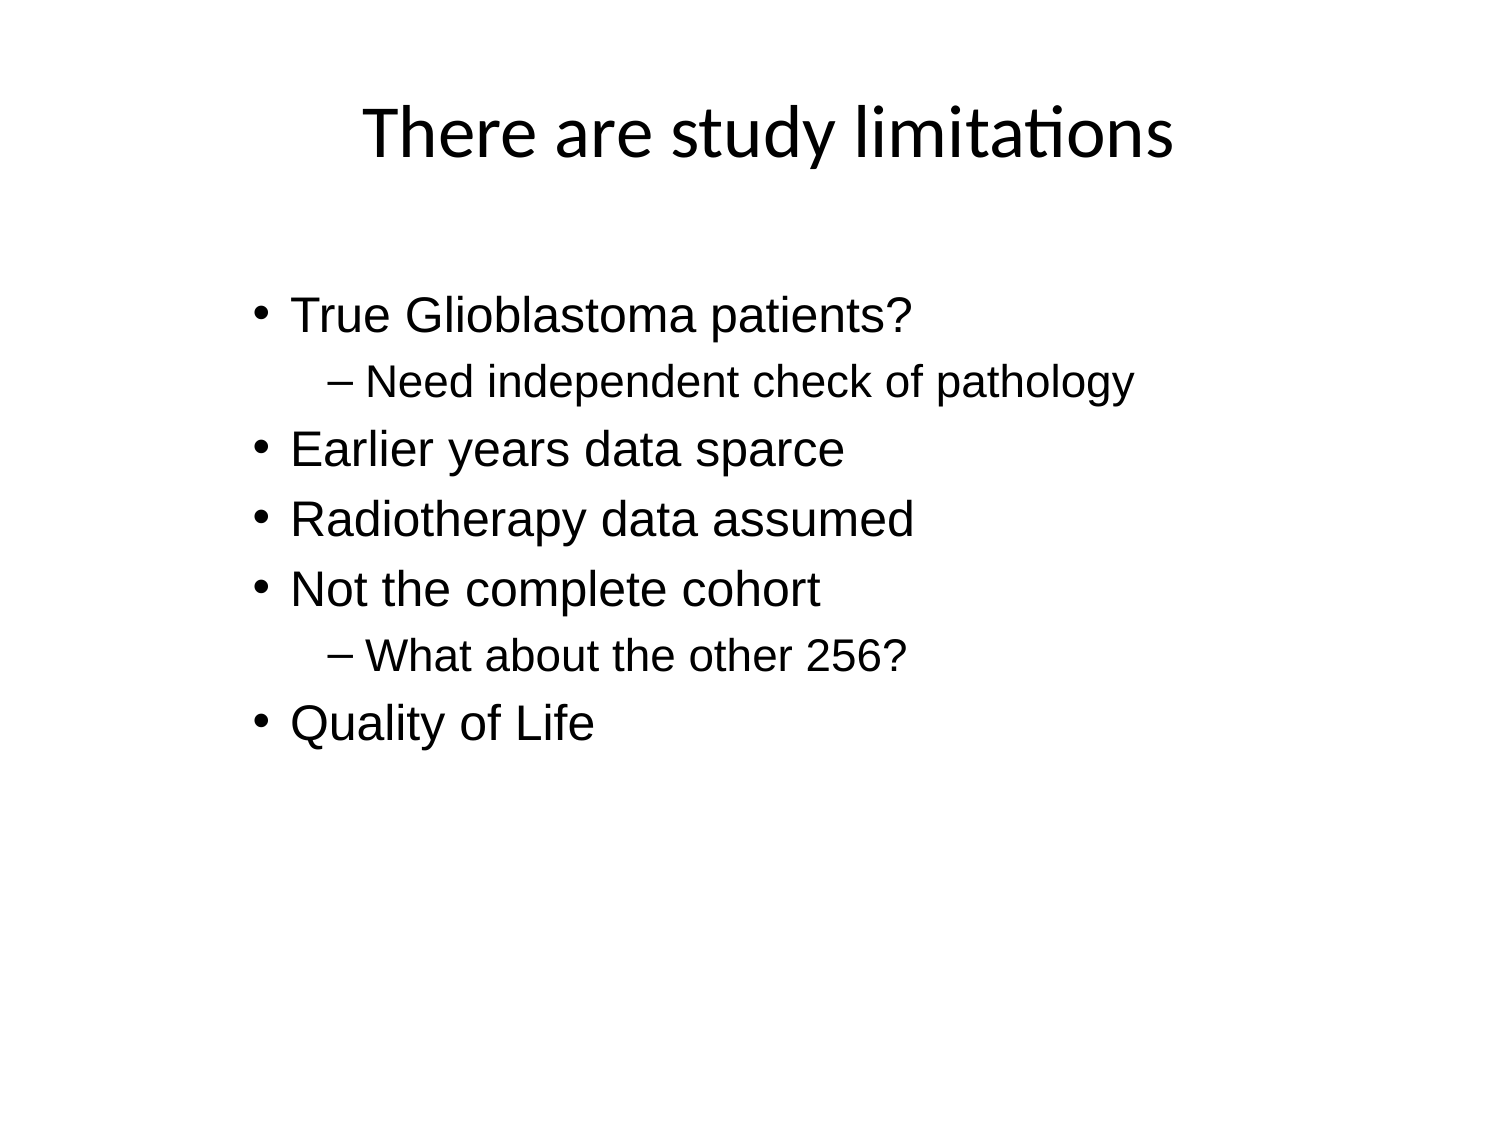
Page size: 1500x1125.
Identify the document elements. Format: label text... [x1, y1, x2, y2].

list True Glioblastoma patients? Need independent check of pathology Earlier years data sparce Radiotherapy data assumed Not the complete cohort What about the other 256? Quality of Life [87, 275, 1400, 950]
title There are study limitations [112, 75, 1425, 208]
